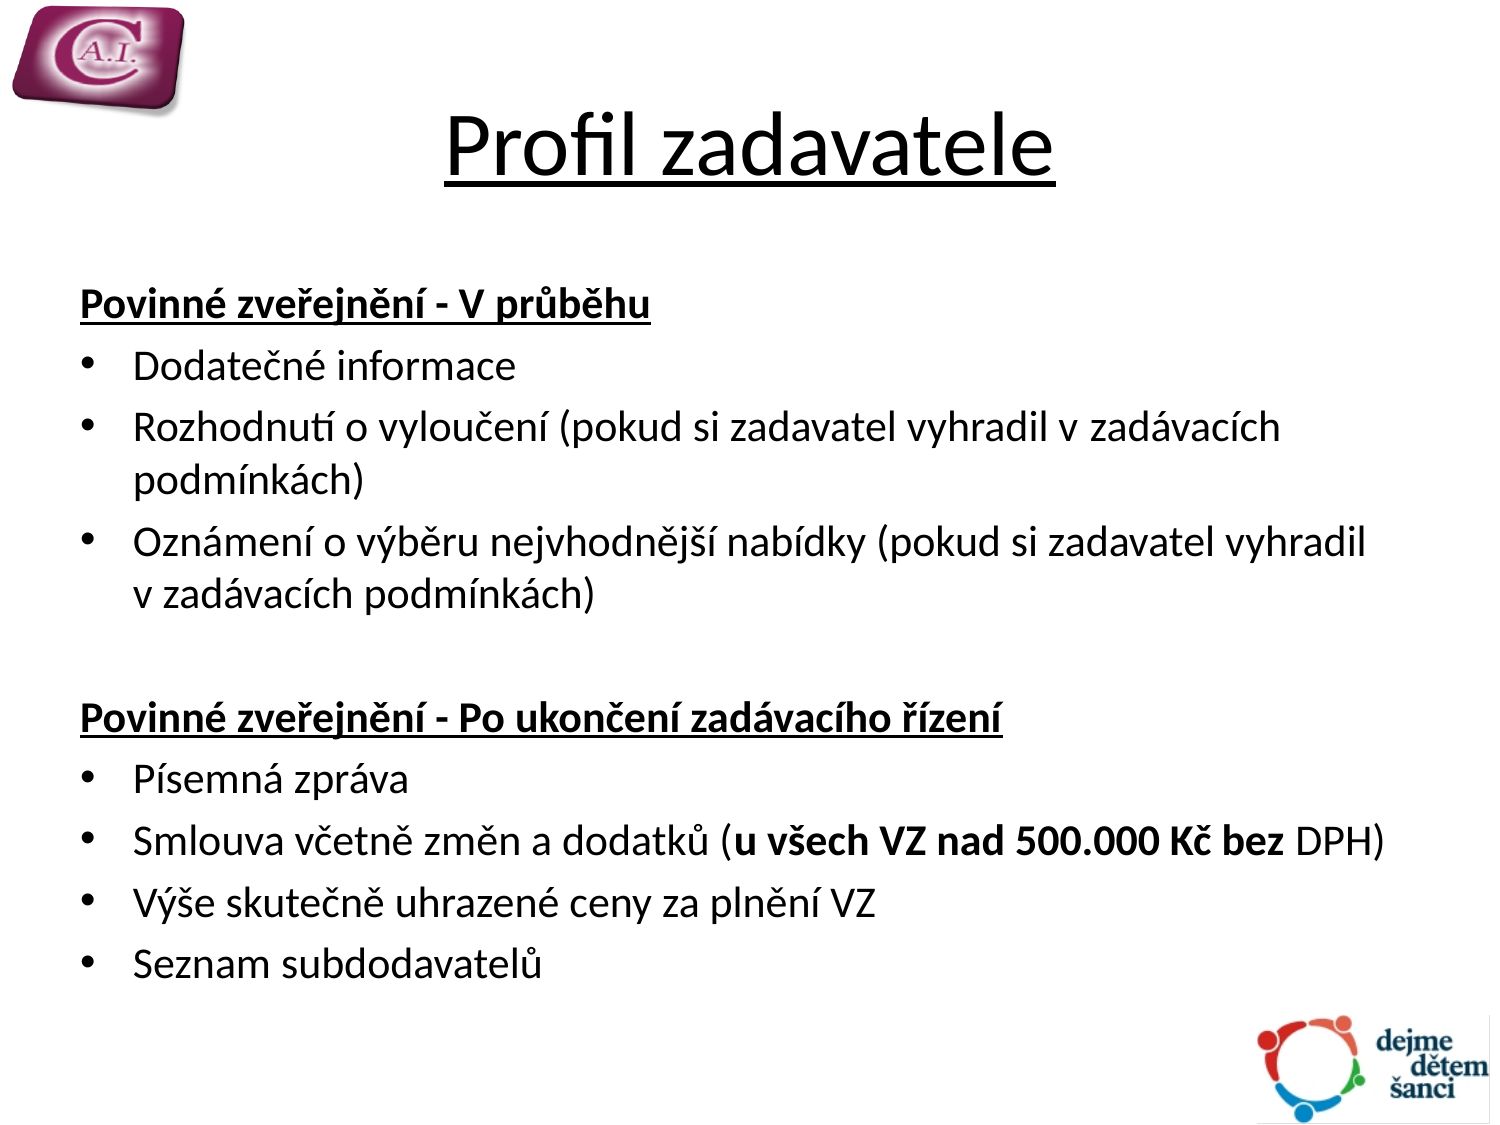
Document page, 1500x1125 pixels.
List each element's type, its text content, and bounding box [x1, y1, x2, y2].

picture [1257, 1015, 1492, 1125]
list Povinné zveřejnění - V průběhu Dodatečné informace Rozhodnutí o vyloučení (pokud si zadavatel vyhradil v zadávacích podmínkách) Oznámení o výběru nejvhodnější nabídky (pokud si zadavatel vyhradil v zadávacích podmínkách) Povinné zveřejnění - Po ukončení zadávacího řízení Písemná zpráva Smlouva včetně změn a dodatků (u všech VZ nad 500.000 Kč bez DPH) Výše skutečně uhrazené ceny za plnění VZ Seznam subdodavatelů [64, 267, 1415, 1010]
picture [0, 2, 196, 124]
title Profil zadavatele [75, 45, 1425, 233]
